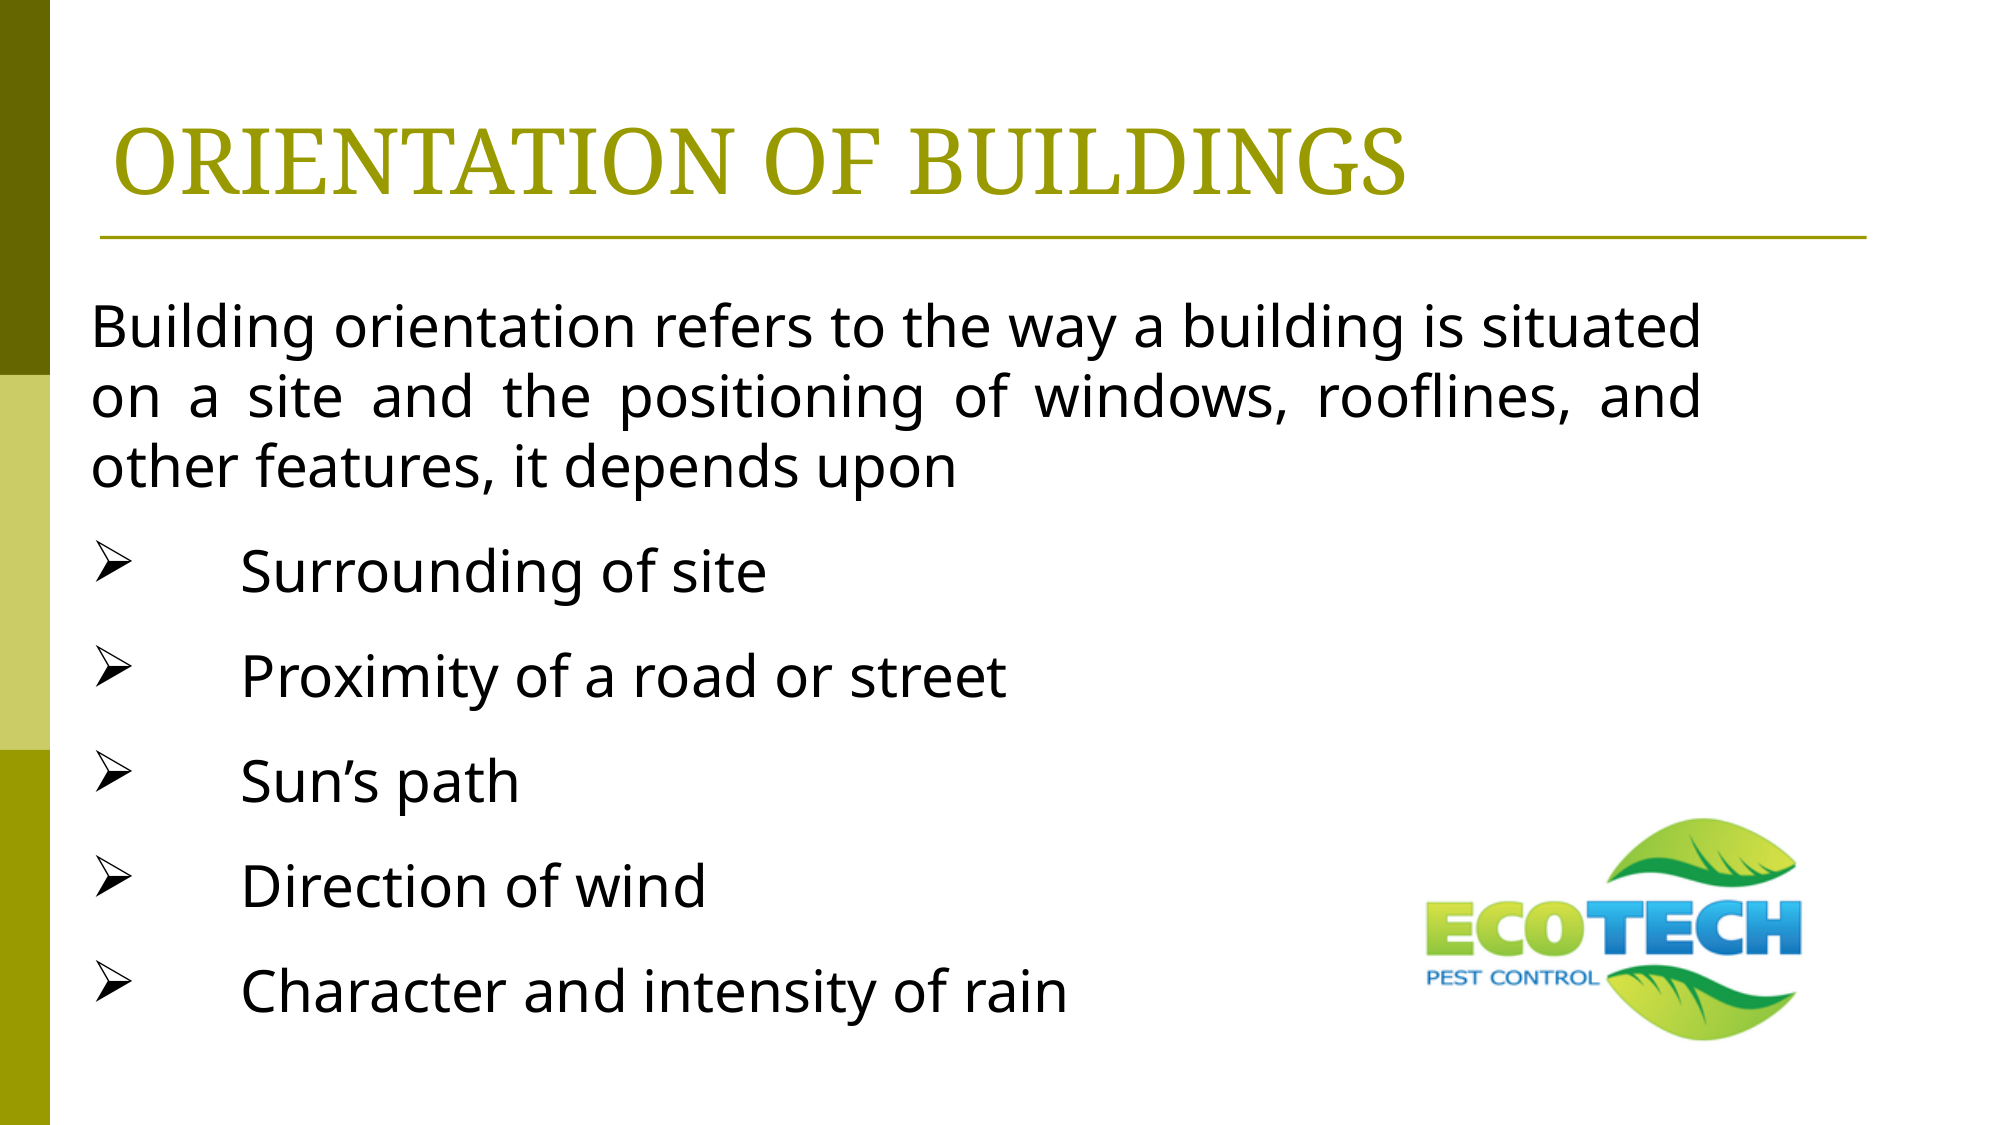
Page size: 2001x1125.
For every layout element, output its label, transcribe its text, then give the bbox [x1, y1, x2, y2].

picture [1418, 734, 1810, 1125]
text_box Building orientation refers to the way a building is situated on a site and the positioning of windows, rooflines, and other features, it depends upon Surrounding of site Proximity of a road or street Sun’s path Direction of wind Character and intensity of rain [76, 281, 1719, 1125]
text_box ORIENTATION OF BUILDINGS [96, 95, 1426, 221]
